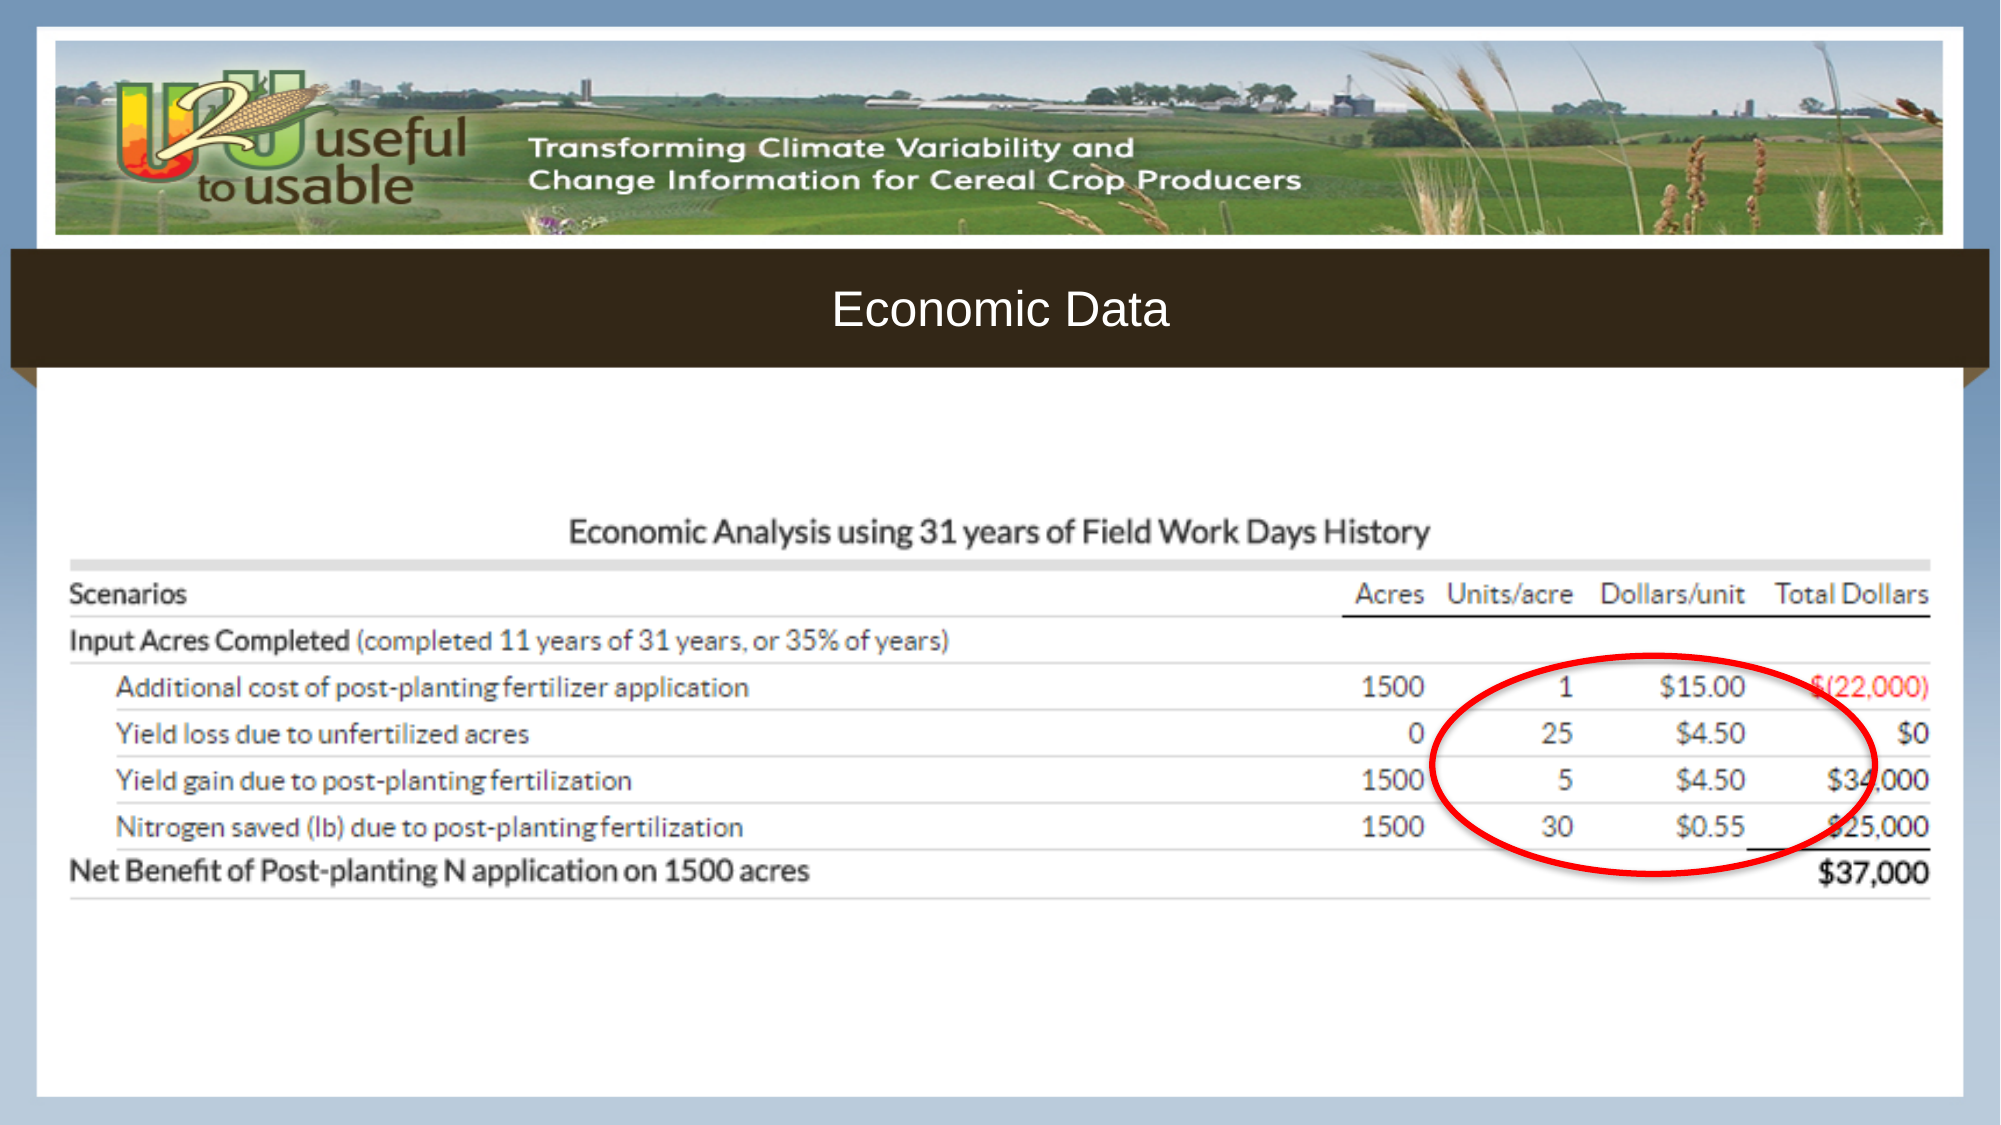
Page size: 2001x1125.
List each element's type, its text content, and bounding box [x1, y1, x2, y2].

title Economic Data [38, 268, 1963, 395]
picture [0, 0, 2001, 1125]
